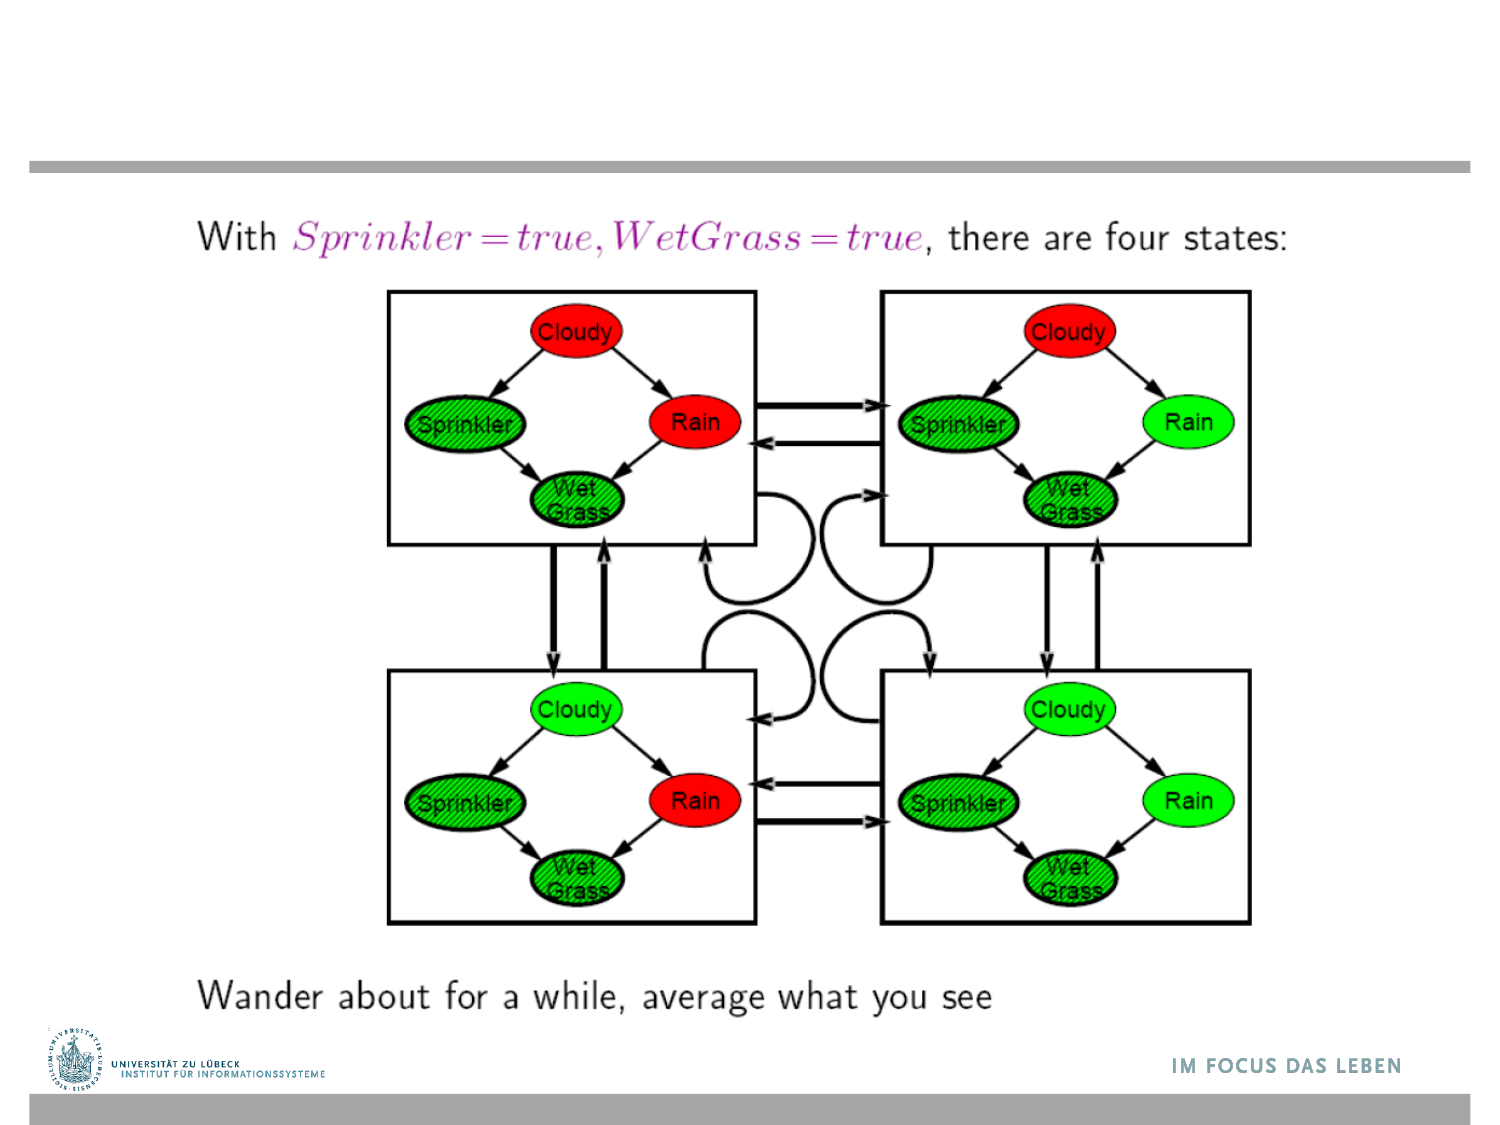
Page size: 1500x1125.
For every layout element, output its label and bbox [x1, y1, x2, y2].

picture [122, 195, 1323, 1024]
picture [1173, 1058, 1400, 1073]
